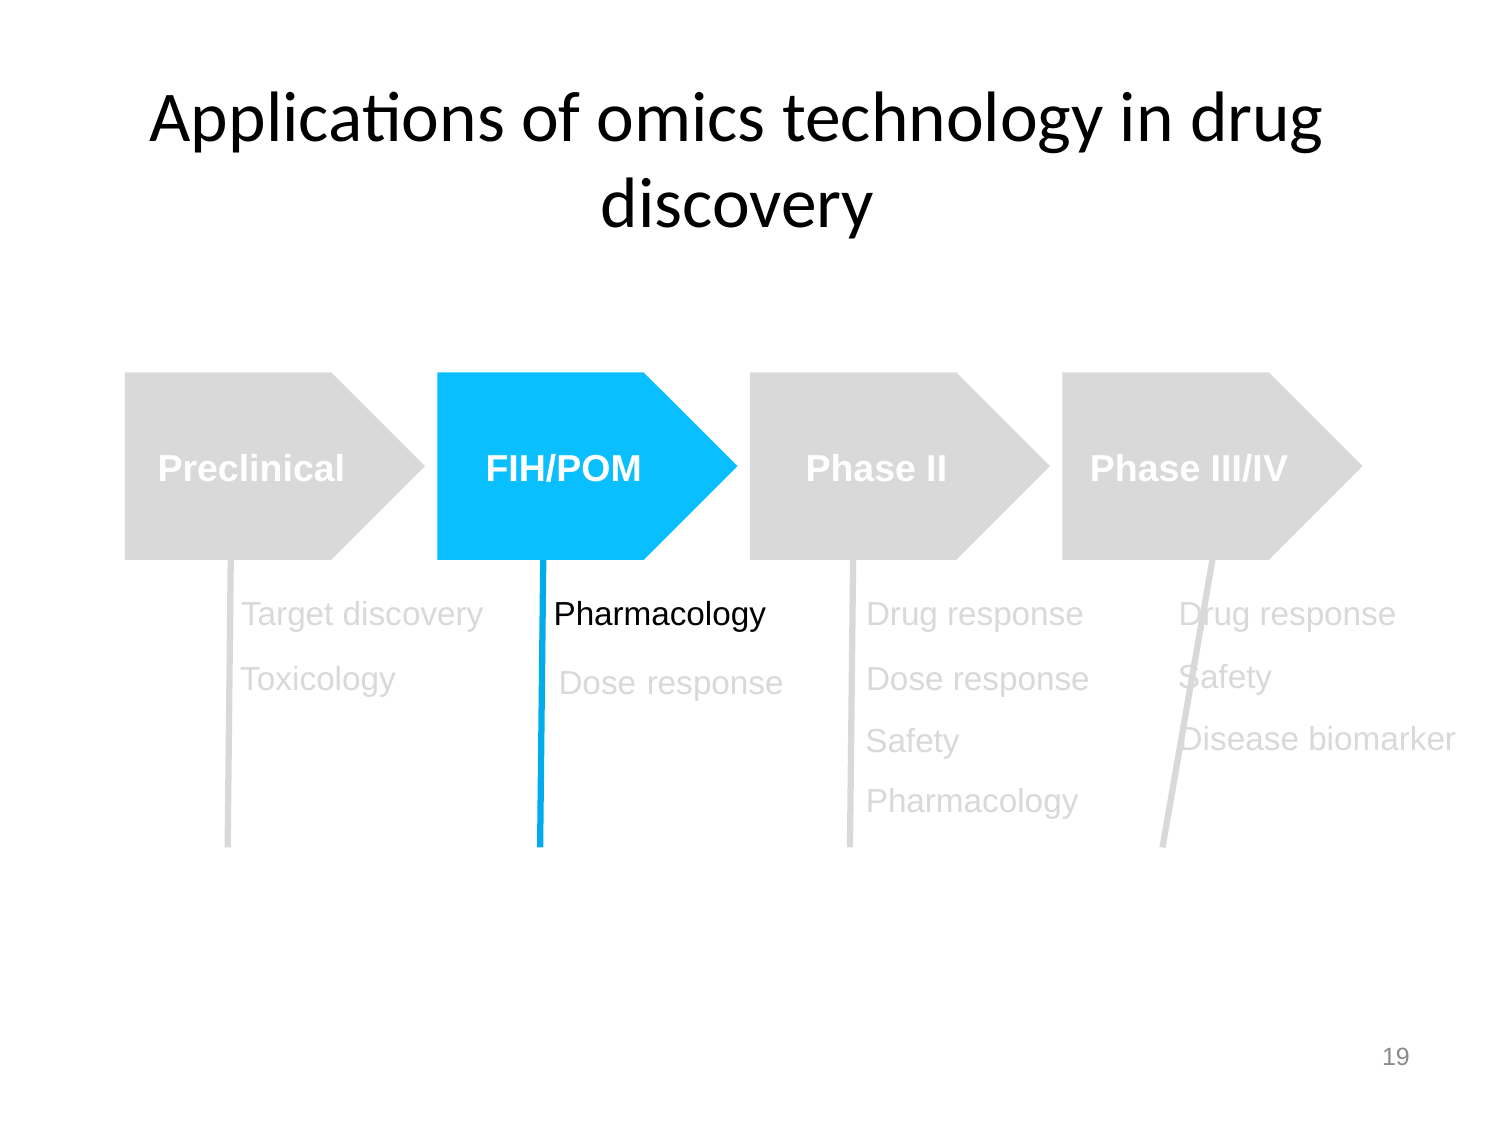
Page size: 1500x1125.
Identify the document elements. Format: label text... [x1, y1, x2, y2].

text_box Drug response [857, 584, 1100, 640]
text_box Dose response [549, 649, 799, 709]
text_box Phase III/IV [1060, 370, 1365, 562]
text_box Phase II [747, 370, 1053, 562]
text_box Dose response [857, 649, 1105, 704]
title Applications of omics technology in drug discovery [62, 62, 1413, 250]
text_box Pharmacology [857, 772, 1094, 827]
text_box FIH/POM [435, 370, 740, 562]
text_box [539, 559, 544, 848]
text_box Pharmacology [549, 584, 782, 640]
text_box Safety [857, 711, 975, 767]
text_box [1162, 559, 1166, 848]
text_box Target discovery [237, 584, 499, 640]
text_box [227, 559, 231, 848]
text_box Disease biomarker [1170, 709, 1472, 765]
text_box Preclinical [122, 370, 428, 562]
text_box Toxicology [237, 649, 412, 704]
text_box Drug response [1170, 584, 1412, 640]
text_box Safety [1170, 647, 1288, 702]
slide_number 19 [1074, 1025, 1425, 1085]
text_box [849, 559, 854, 848]
